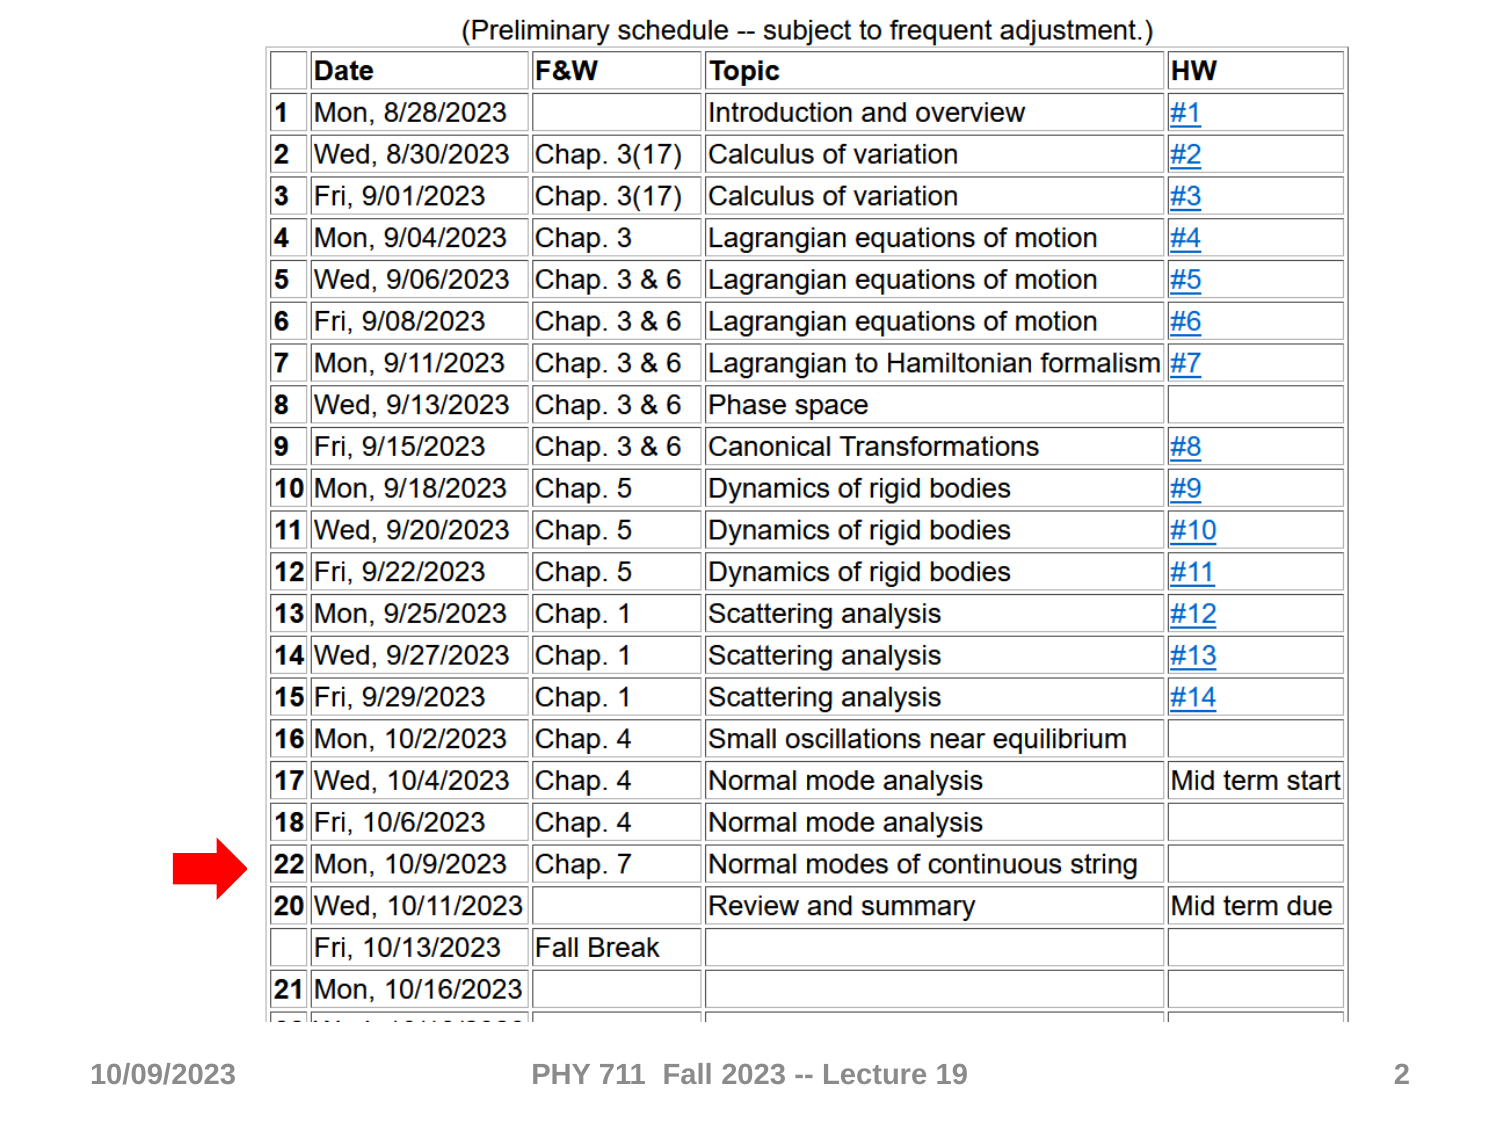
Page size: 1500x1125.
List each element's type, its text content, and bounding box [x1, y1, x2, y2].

footer PHY 711 Fall 2023 -- Lecture 19 [512, 1042, 988, 1103]
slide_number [75, 1042, 425, 1103]
text_box [170, 835, 242, 902]
picture [247, 0, 1366, 1023]
slide_number 2 [1074, 1042, 1425, 1103]
